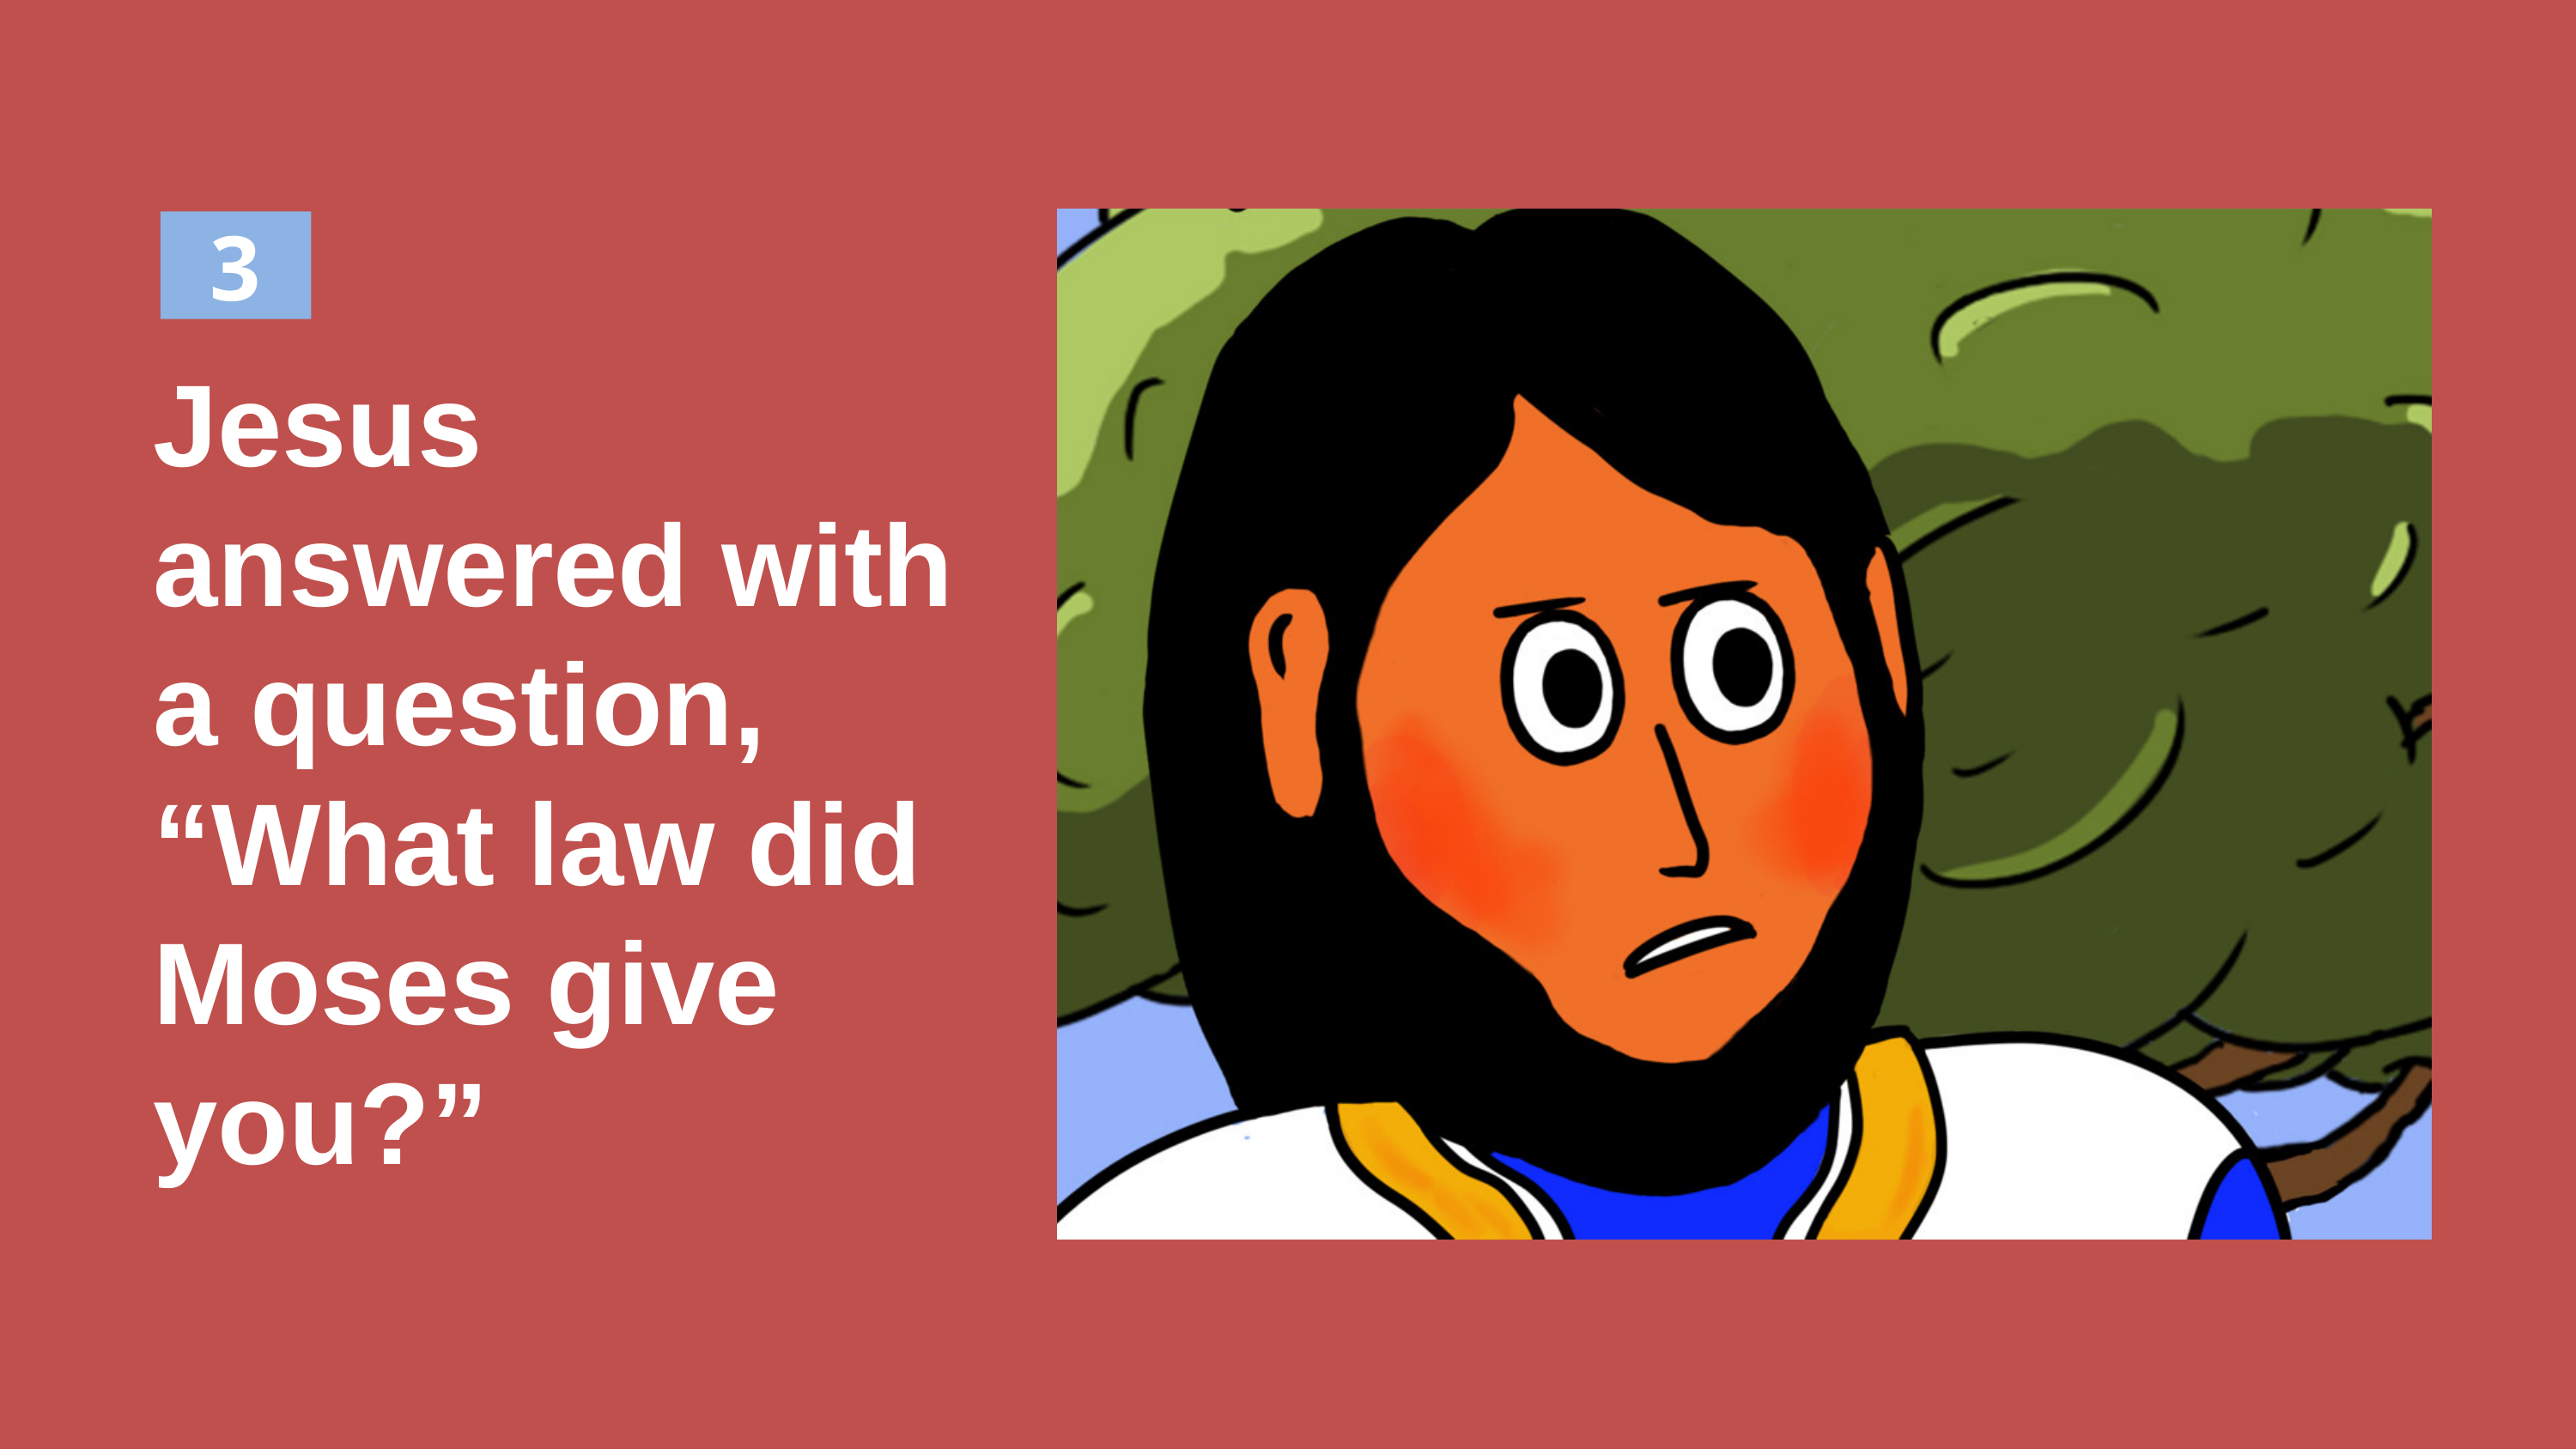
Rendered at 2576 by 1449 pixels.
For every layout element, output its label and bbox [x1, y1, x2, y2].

picture [1057, 209, 2432, 1240]
text_box [153, 211, 972, 1197]
